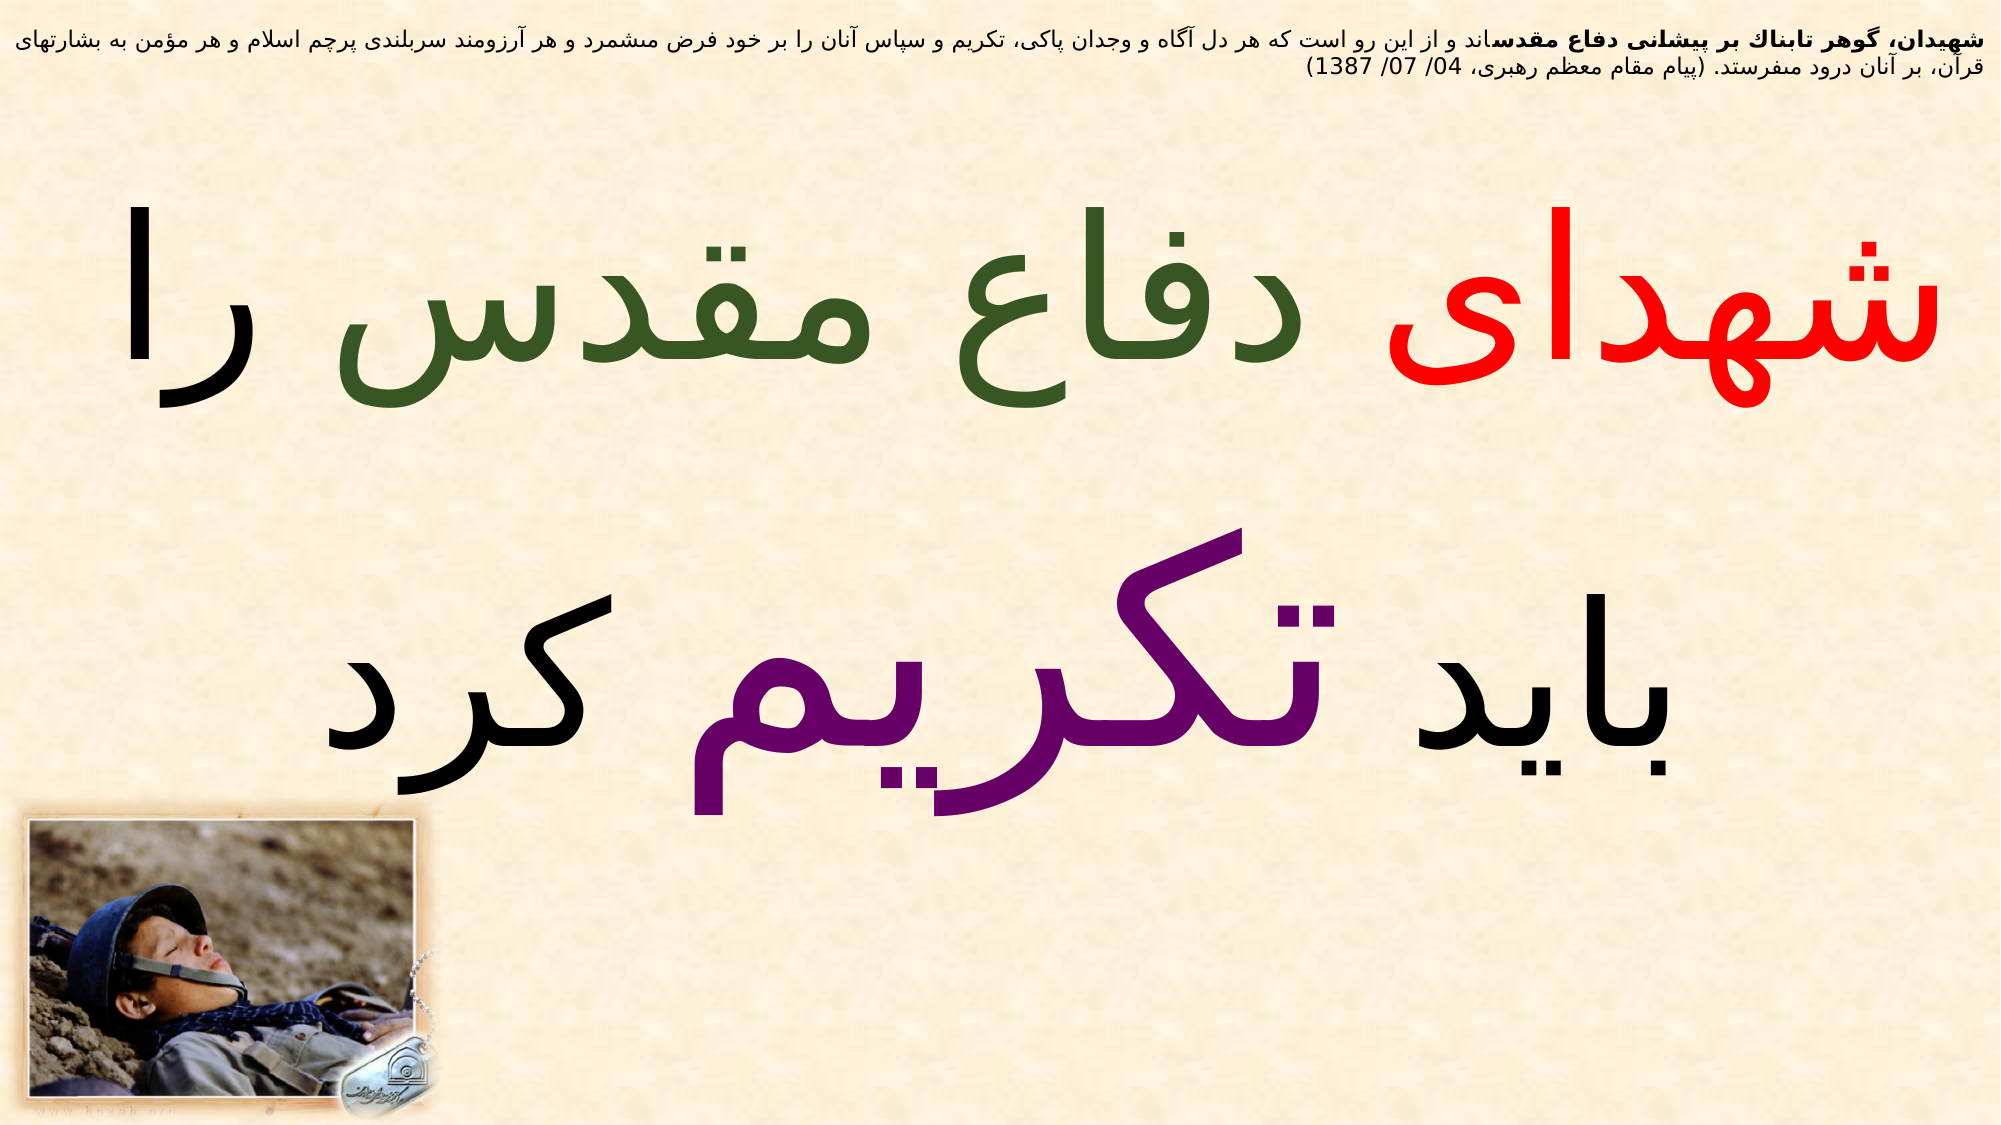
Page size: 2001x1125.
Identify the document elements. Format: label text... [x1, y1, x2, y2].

text_box شهيدان، گوهر تابناك بر پيشانى دفاع مقدس‏اند و از اين رو است كه هر دل آگاه و وجدان پاكى، تكريم و سپاس آنان را بر خود فرض مى‏شمرد و هر آرزومند سربلندى پرچم اسلام و هر مؤمن به بشارت‏هاى قرآن، بر آنان درود مى‏فرستد. (پیام مقام معظم رهبری، 04/ 07/ 1387) [0, 17, 2000, 87]
text_box شهدای دفاع مقدس را باید تکریم کرد [18, 151, 1985, 812]
picture [0, 0, 2001, 1125]
